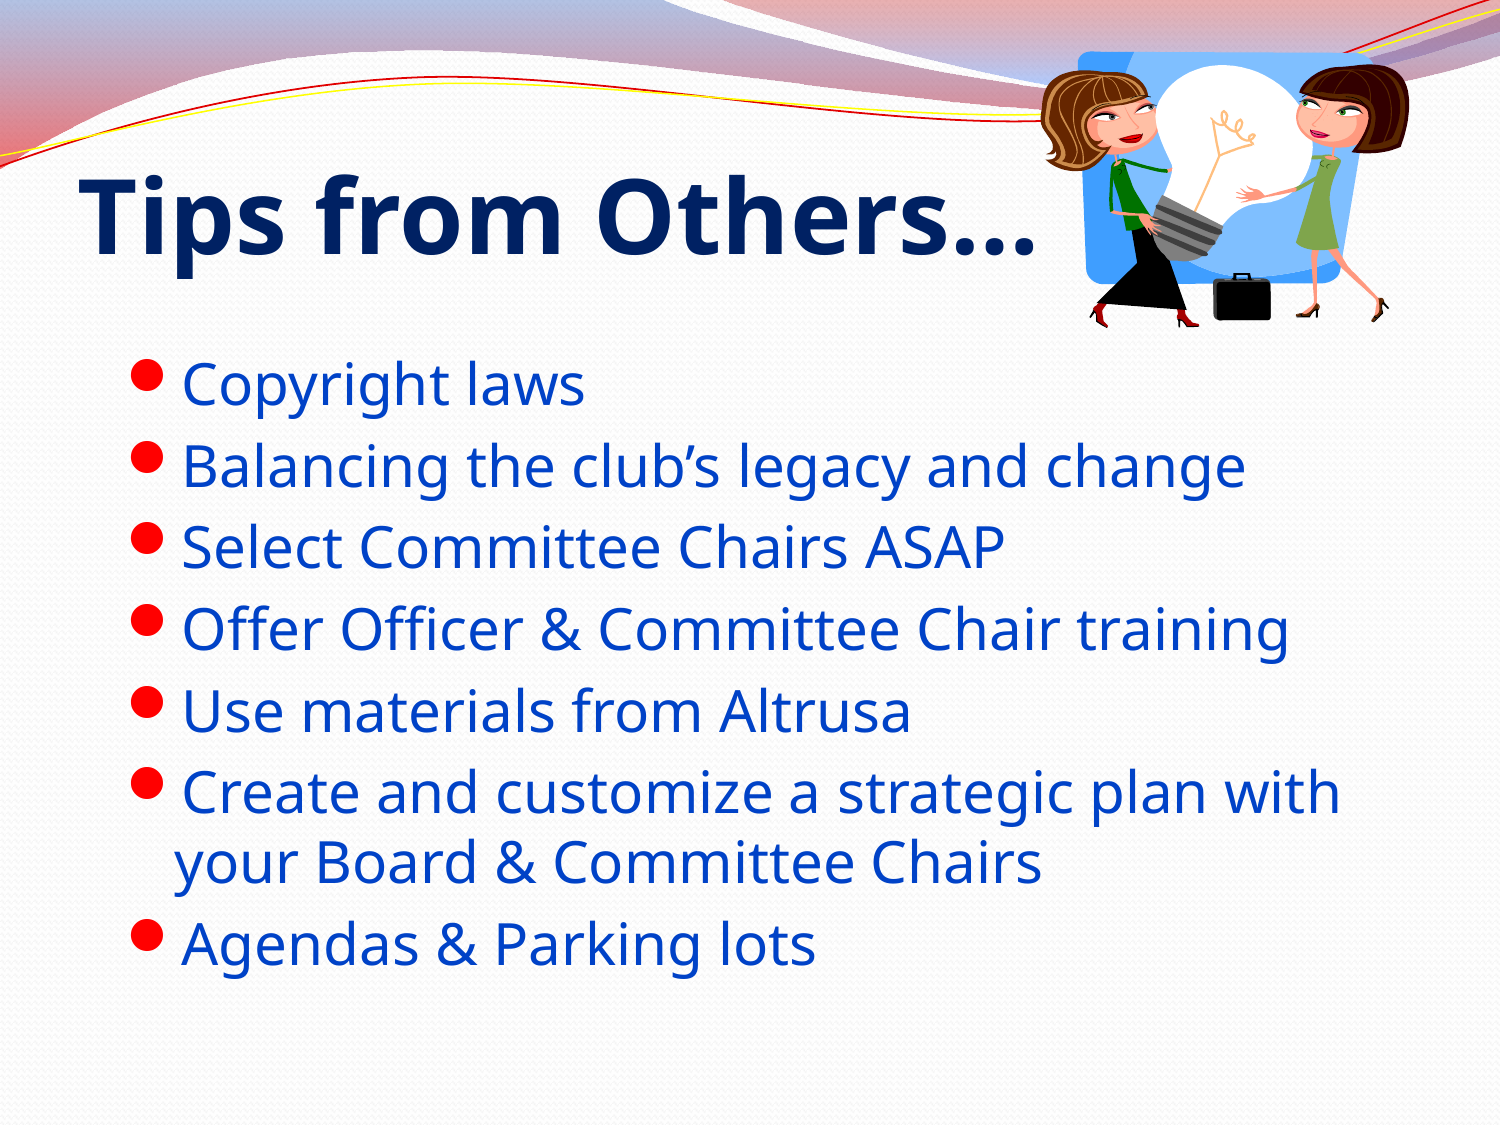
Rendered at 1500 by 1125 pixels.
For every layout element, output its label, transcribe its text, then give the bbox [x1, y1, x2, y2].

list Copyright laws Balancing the club’s legacy and change Select Committee Chairs ASAP Offer Officer & Committee Chair training Use materials from Altrusa Create and customize a strategic plan with your Board & Committee Chairs Agendas & Parking lots [104, 339, 1378, 1014]
title Tips from Others… [77, 87, 1030, 276]
picture [1037, 49, 1411, 329]
